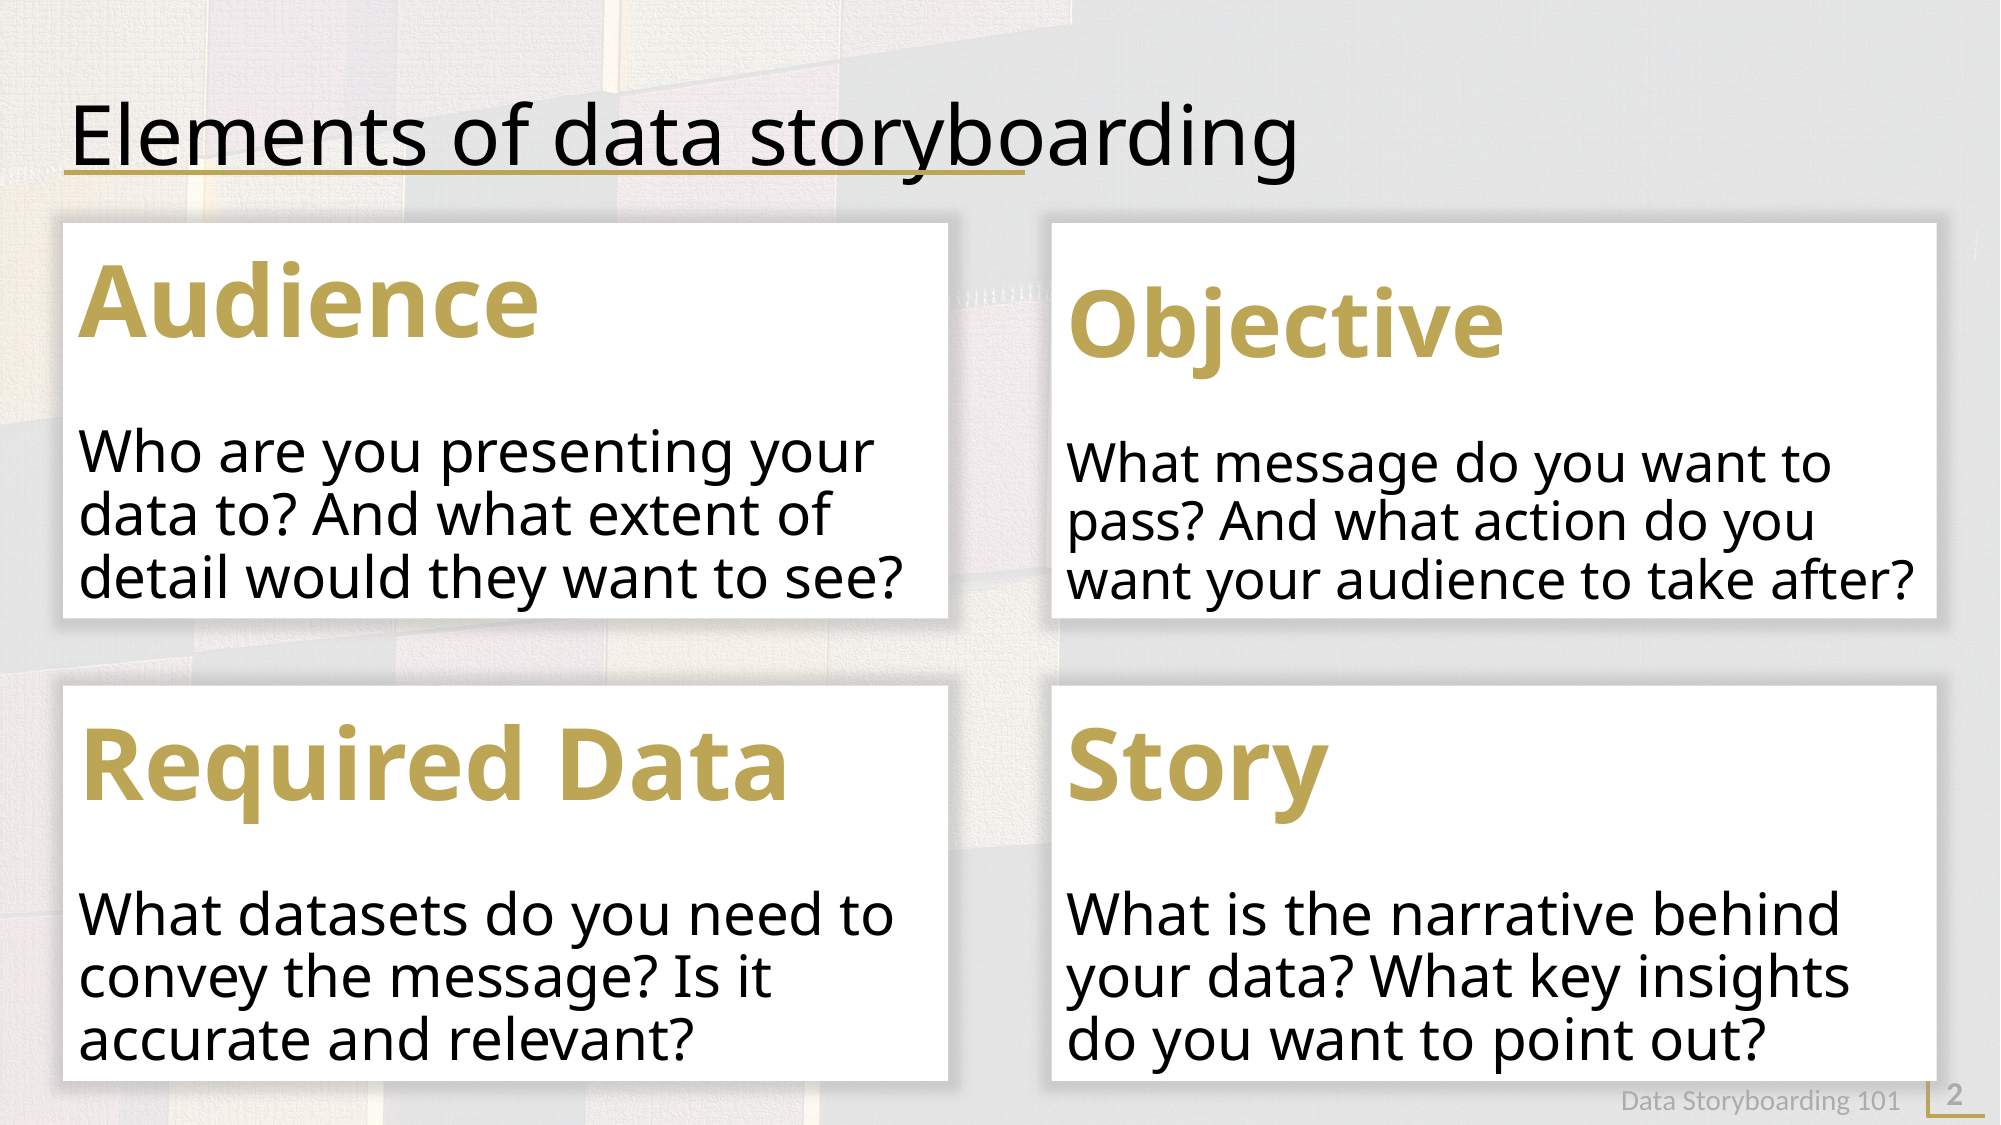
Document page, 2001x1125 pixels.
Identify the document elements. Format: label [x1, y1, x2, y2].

picture [0, 0, 2000, 1125]
text_box [1870, 1074, 1986, 1116]
